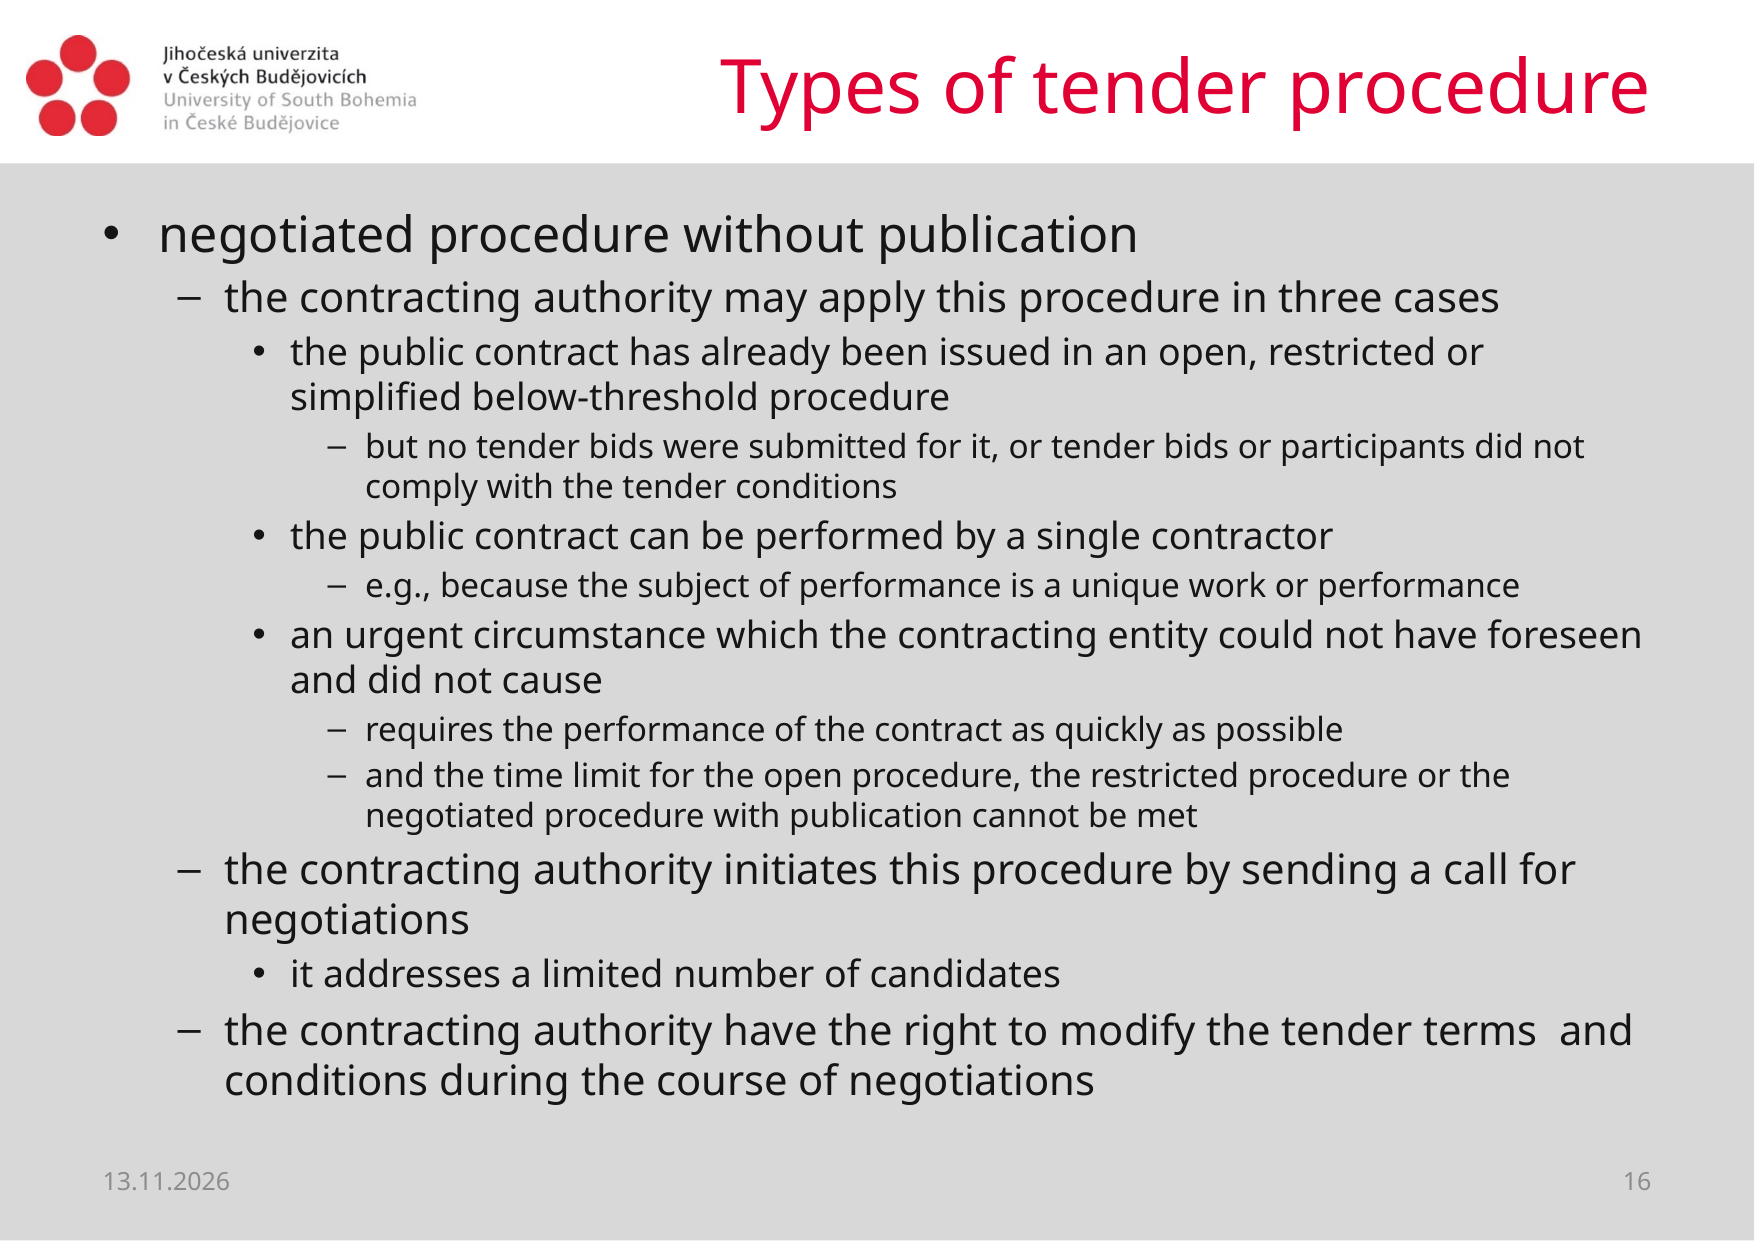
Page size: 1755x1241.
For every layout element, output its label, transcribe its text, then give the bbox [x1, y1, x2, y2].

list negotiated procedure without publication the contracting authority may apply this procedure in three cases the public contract has already been issued in an open, restricted or simplified below-threshold procedure but no tender bids were submitted for it, or tender bids or participants did not comply with the tender conditions the public contract can be performed by a single contractor e.g., because the subject of performance is a unique work or performance an urgent circumstance which the contracting entity could not have foreseen and did not cause requires the performance of the contract as quickly as possible and the time limit for the open procedure, the restricted procedure or the negotiated procedure with publication cannot be met the contracting authority initiates this procedure by sending a call for negotiations it addresses a limited number of candidates the contracting authority have the right to modify the tender terms and conditions during the course of negotiations [87, 194, 1667, 1109]
title Types of tender procedure [448, 29, 1667, 139]
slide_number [87, 1149, 498, 1216]
slide_number 16 [1257, 1149, 1667, 1216]
picture [26, 35, 417, 136]
